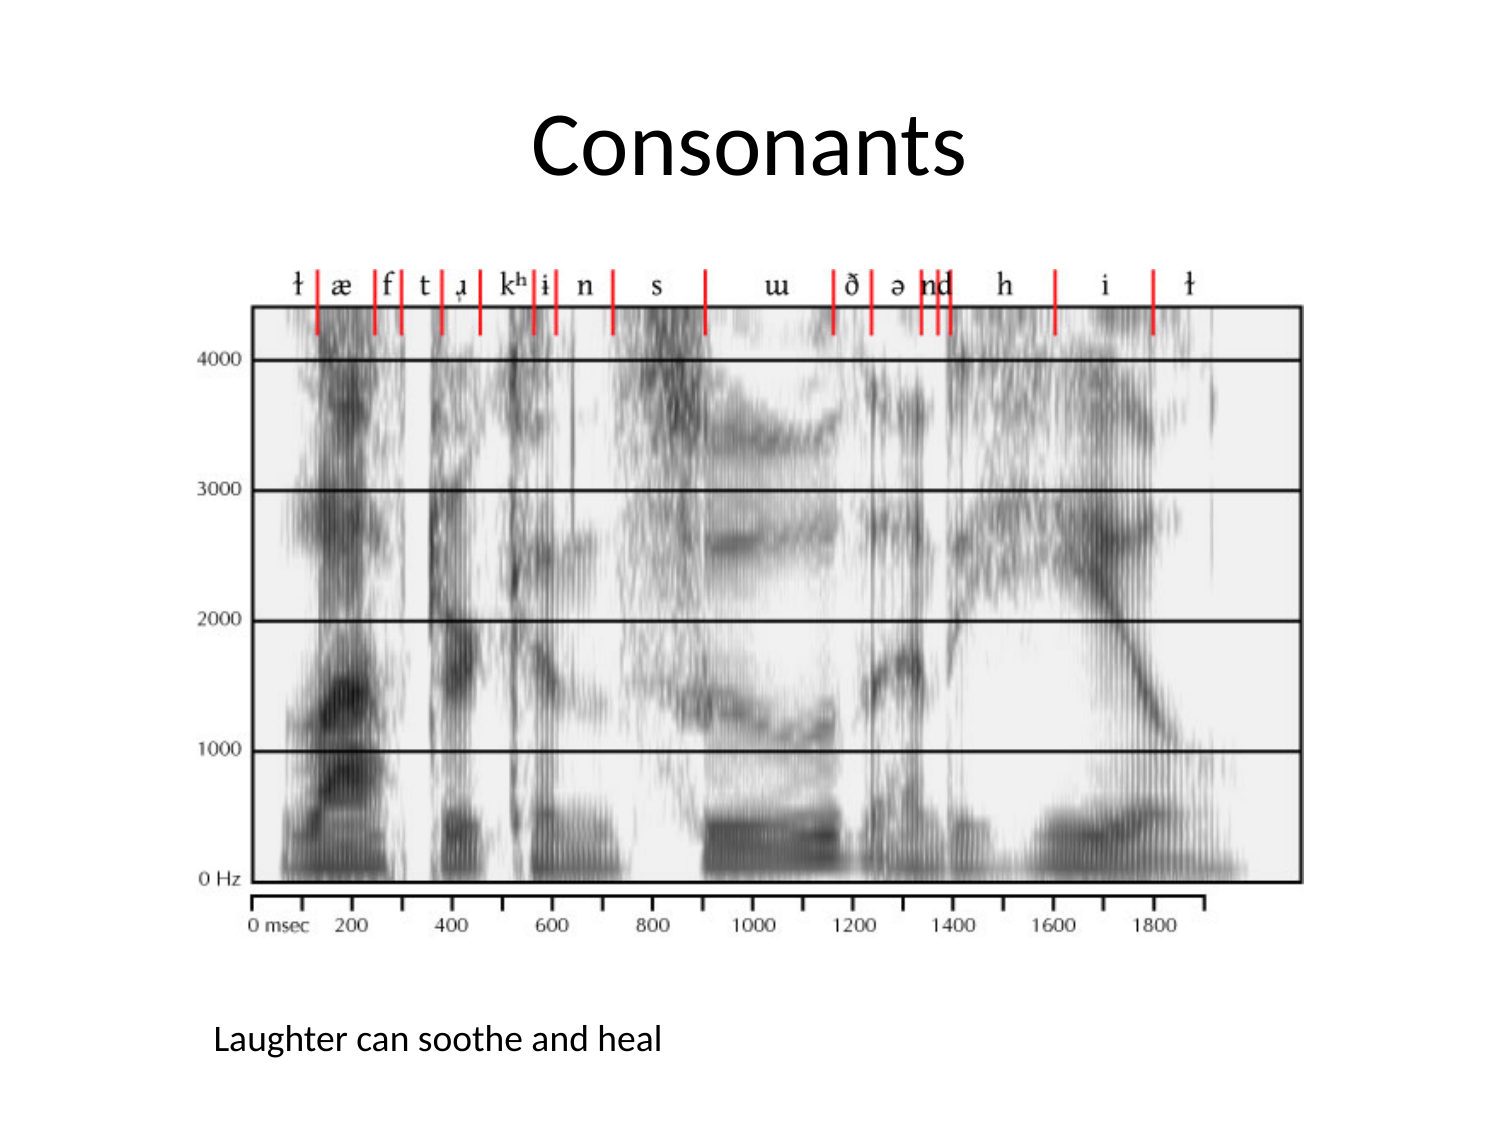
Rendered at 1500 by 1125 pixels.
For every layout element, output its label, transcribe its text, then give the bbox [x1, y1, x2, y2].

picture [196, 269, 1304, 939]
text_box Laughter can soothe and heal [198, 1006, 679, 1067]
title Consonants [74, 44, 1426, 233]
